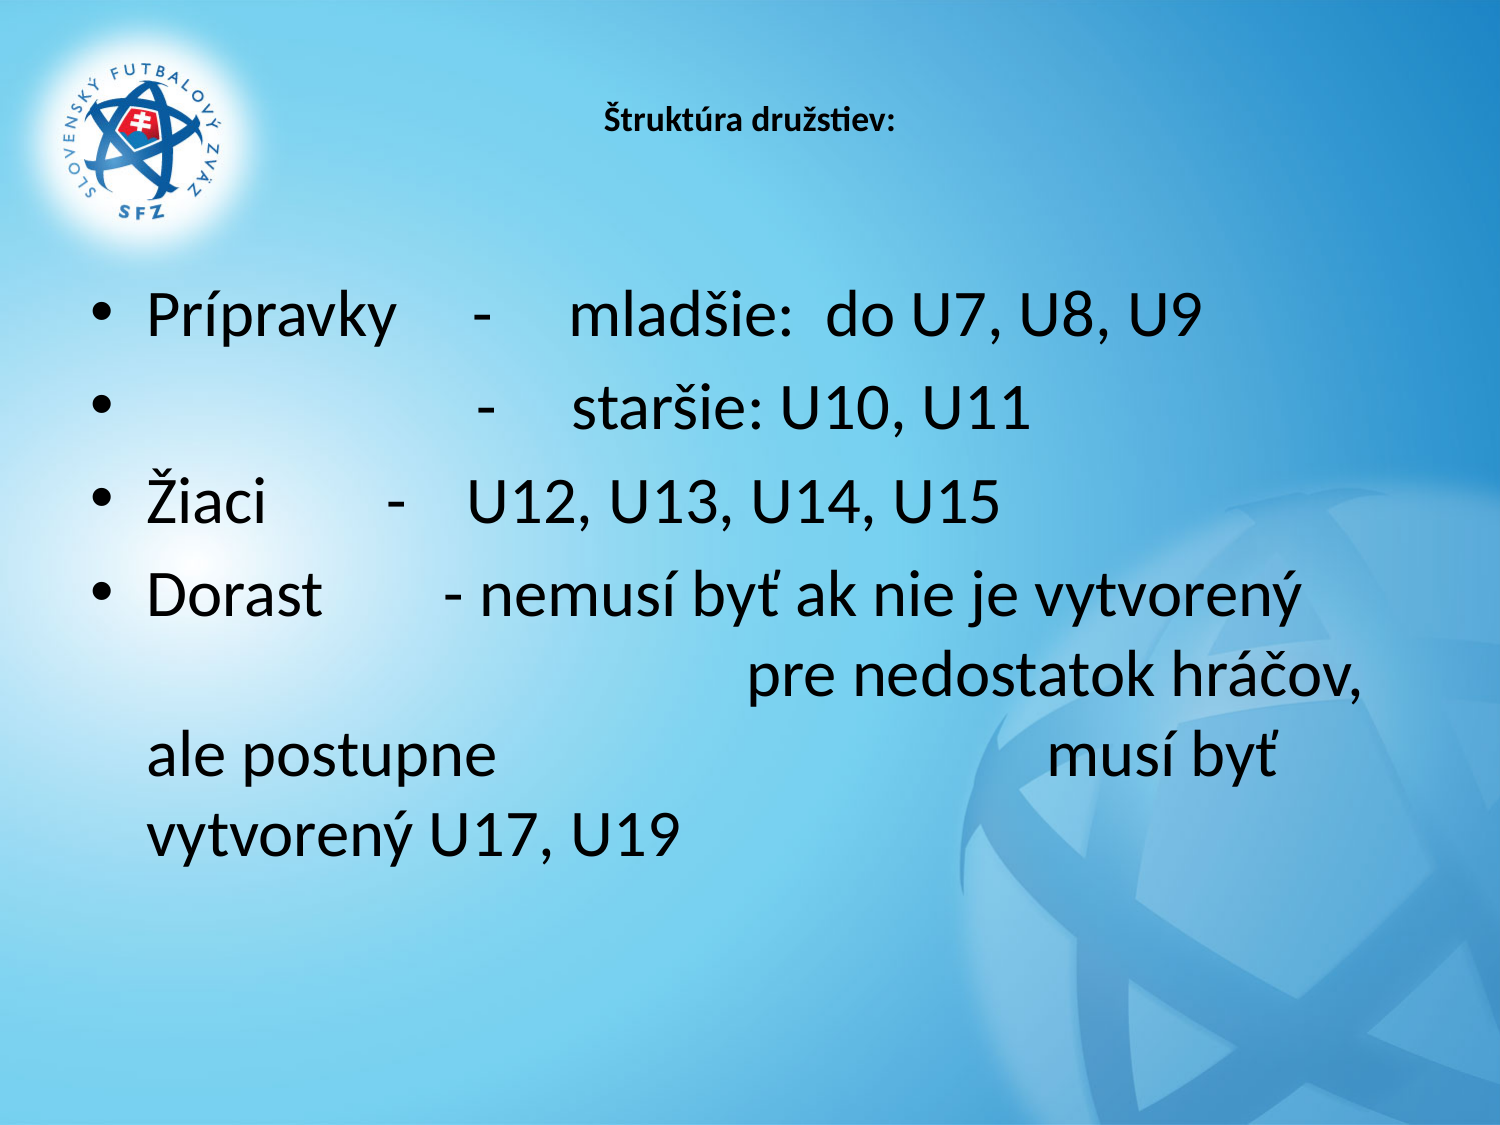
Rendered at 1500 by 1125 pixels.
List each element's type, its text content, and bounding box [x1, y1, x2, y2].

picture [0, 0, 1500, 1125]
list Prípravky - mladšie: do U7, U8, U9 - staršie: U10, U11 Žiaci - U12, U13, U14, U15 Dorast - nemusí byť ak nie je vytvorený pre nedostatok hráčov, ale postupne musí byť vytvorený U17, U19 [75, 262, 1425, 1058]
title Štruktúra družstiev: [75, 45, 1425, 190]
